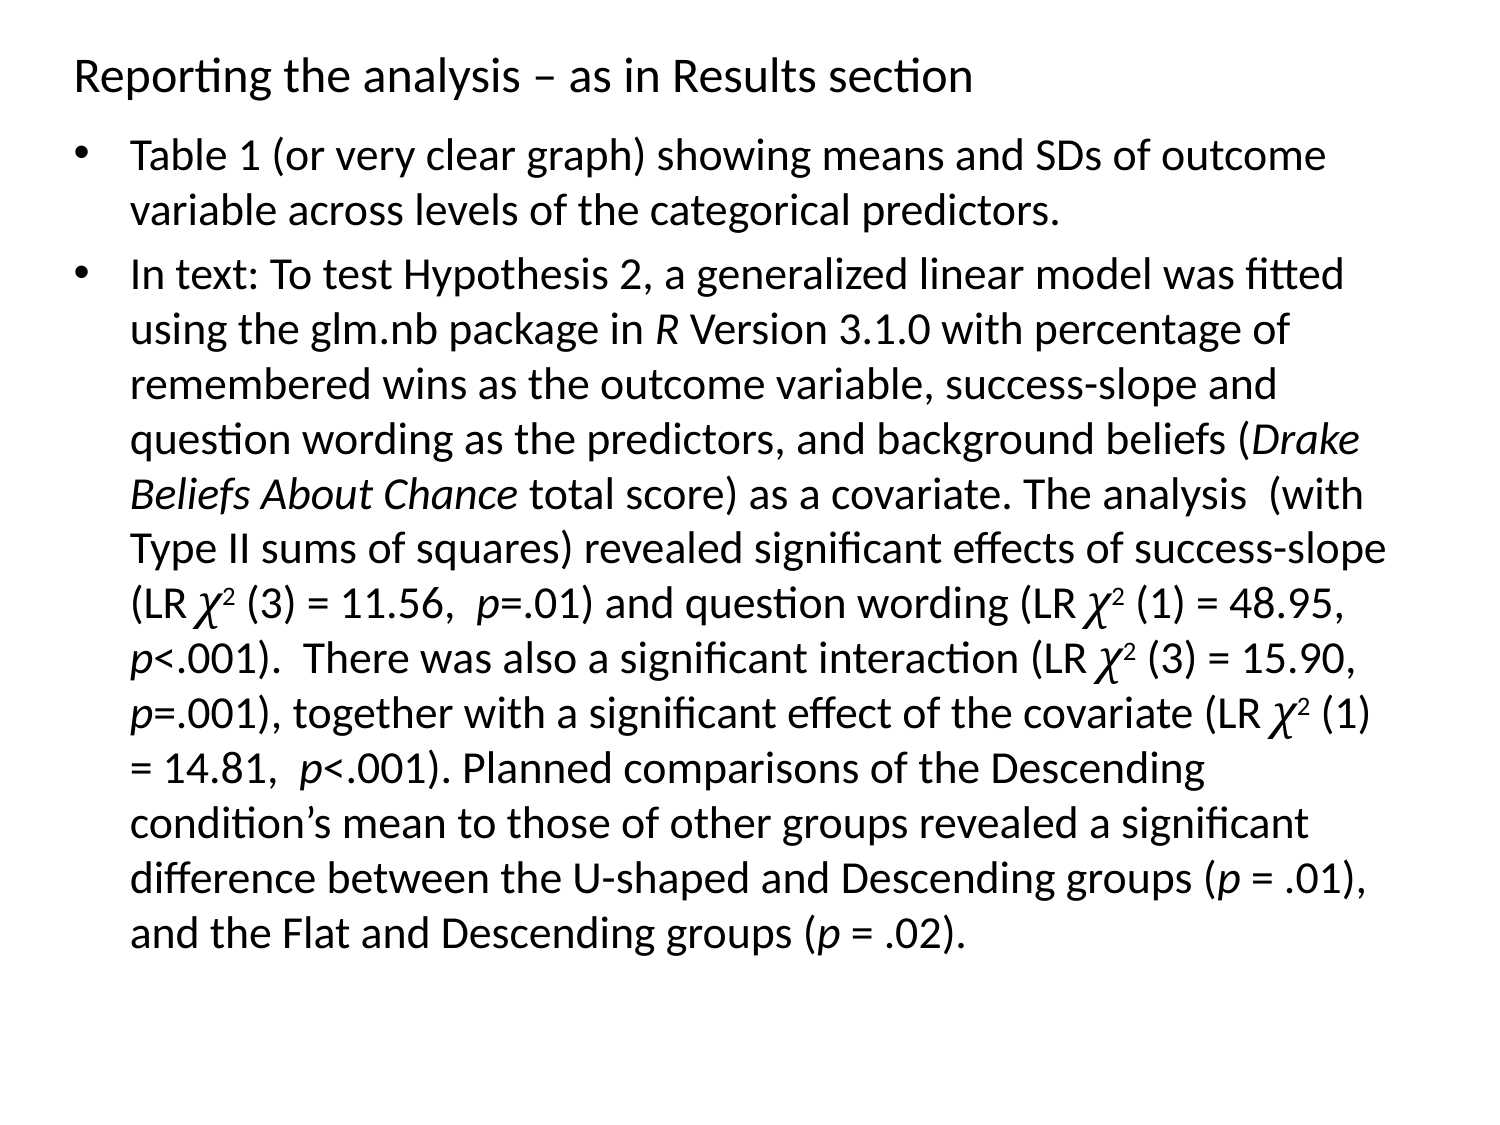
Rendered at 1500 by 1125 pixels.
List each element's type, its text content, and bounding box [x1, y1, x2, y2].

text_box Reporting the analysis – as in Results section [58, 35, 1395, 117]
list Table 1 (or very clear graph) showing means and SDs of outcome variable across levels of the categorical predictors. In text: To test Hypothesis 2, a generalized linear model was fitted using the glm.nb package in R Version 3.1.0 with percentage of remembered wins as the outcome variable, success-slope and question wording as the predictors, and background beliefs (Drake Beliefs About Chance total score) as a covariate. The analysis (with Type II sums of squares) revealed significant effects of success-slope (LR χ2 (3) = 11.56, p=.01) and question wording (LR χ2 (1) = 48.95, p<.001). There was also a significant interaction (LR χ2 (3) = 15.90, p=.001), together with a significant effect of the covariate (LR χ2 (1) = 14.81, p<.001). Planned comparisons of the Descending condition’s mean to those of other groups revealed a significant difference between the U-shaped and Descending groups (p = .01), and the Flat and Descending groups (p = .02). [58, 117, 1418, 1125]
